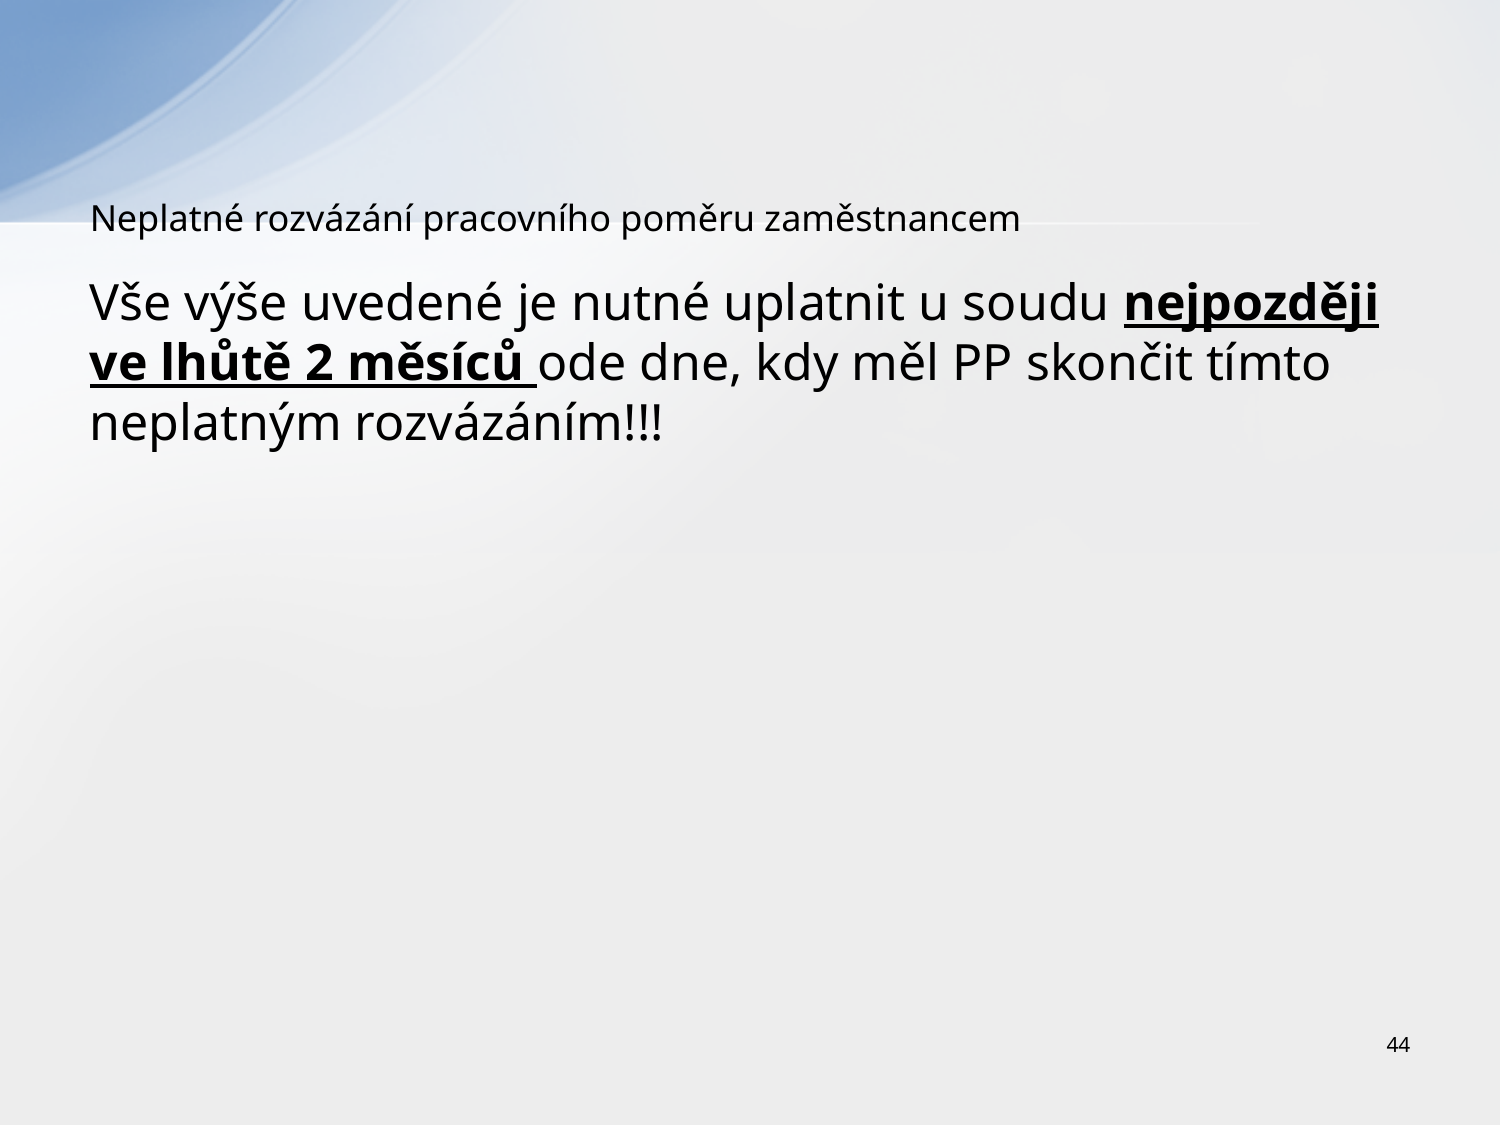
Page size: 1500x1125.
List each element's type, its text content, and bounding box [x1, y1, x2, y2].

title Neplatné rozvázání pracovního poměru zaměstnancem [75, 58, 1425, 247]
list Vše výše uvedené je nutné uplatnit u soudu nejpozději ve lhůtě 2 měsíců ode dne, kdy měl PP skončit tímto neplatným rozvázáním!!! [75, 262, 1425, 1005]
picture [0, 0, 1500, 1125]
slide_number 44 [1074, 1024, 1425, 1103]
